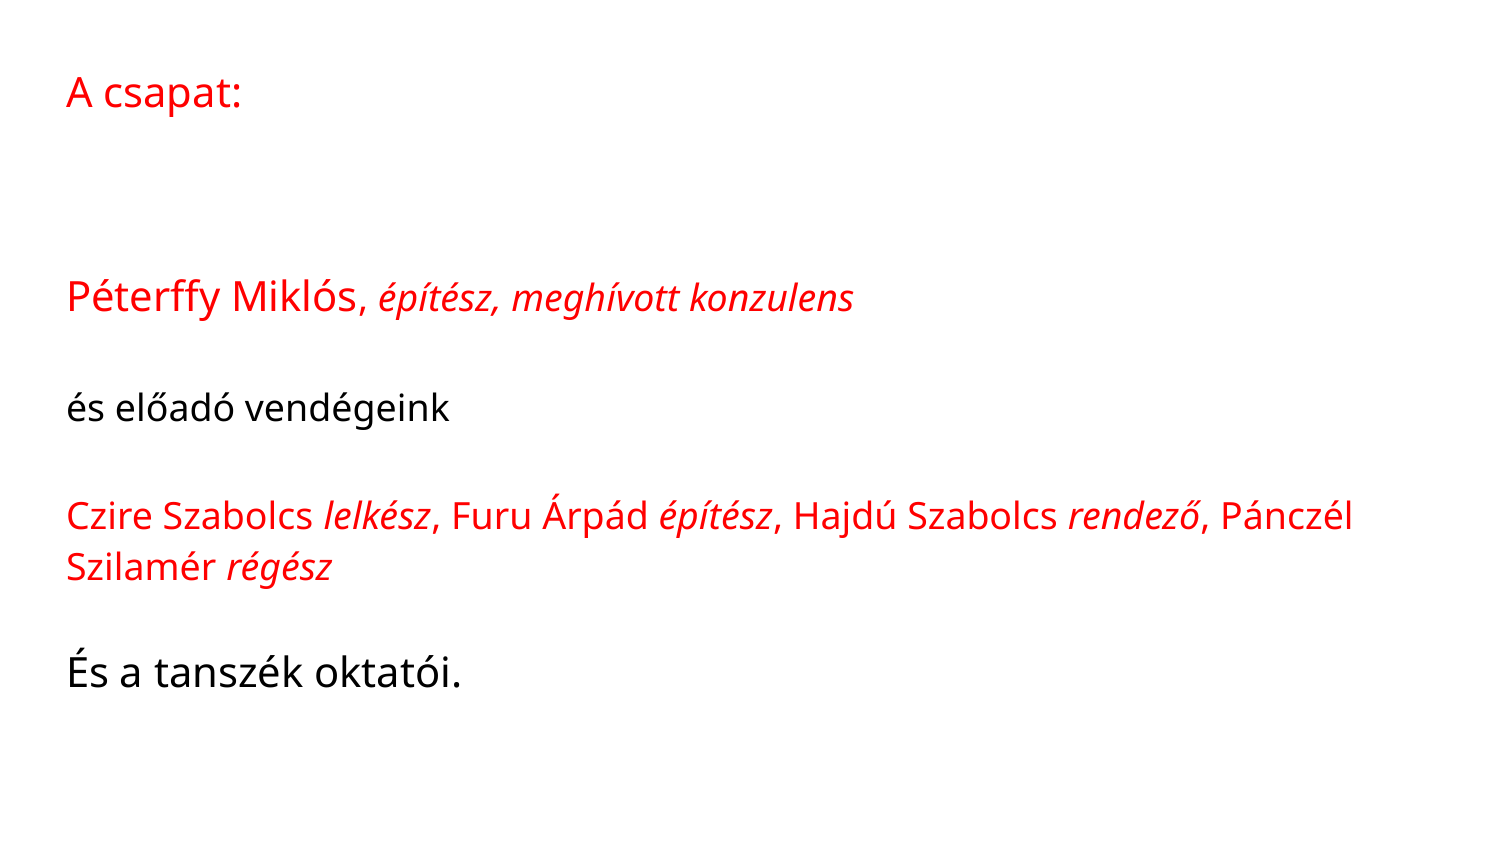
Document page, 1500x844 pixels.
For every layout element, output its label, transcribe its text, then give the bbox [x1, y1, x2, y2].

subtitle Péterffy Miklós, építész, meghívott konzulens és előadó vendégeink Czire Szabolcs lelkész, Furu Árpád építész, Hajdú Szabolcs rendező, Pánczél Szilamér régész És a tanszék oktatói. [51, 252, 1449, 791]
subtitle A csapat: [51, 47, 1449, 178]
